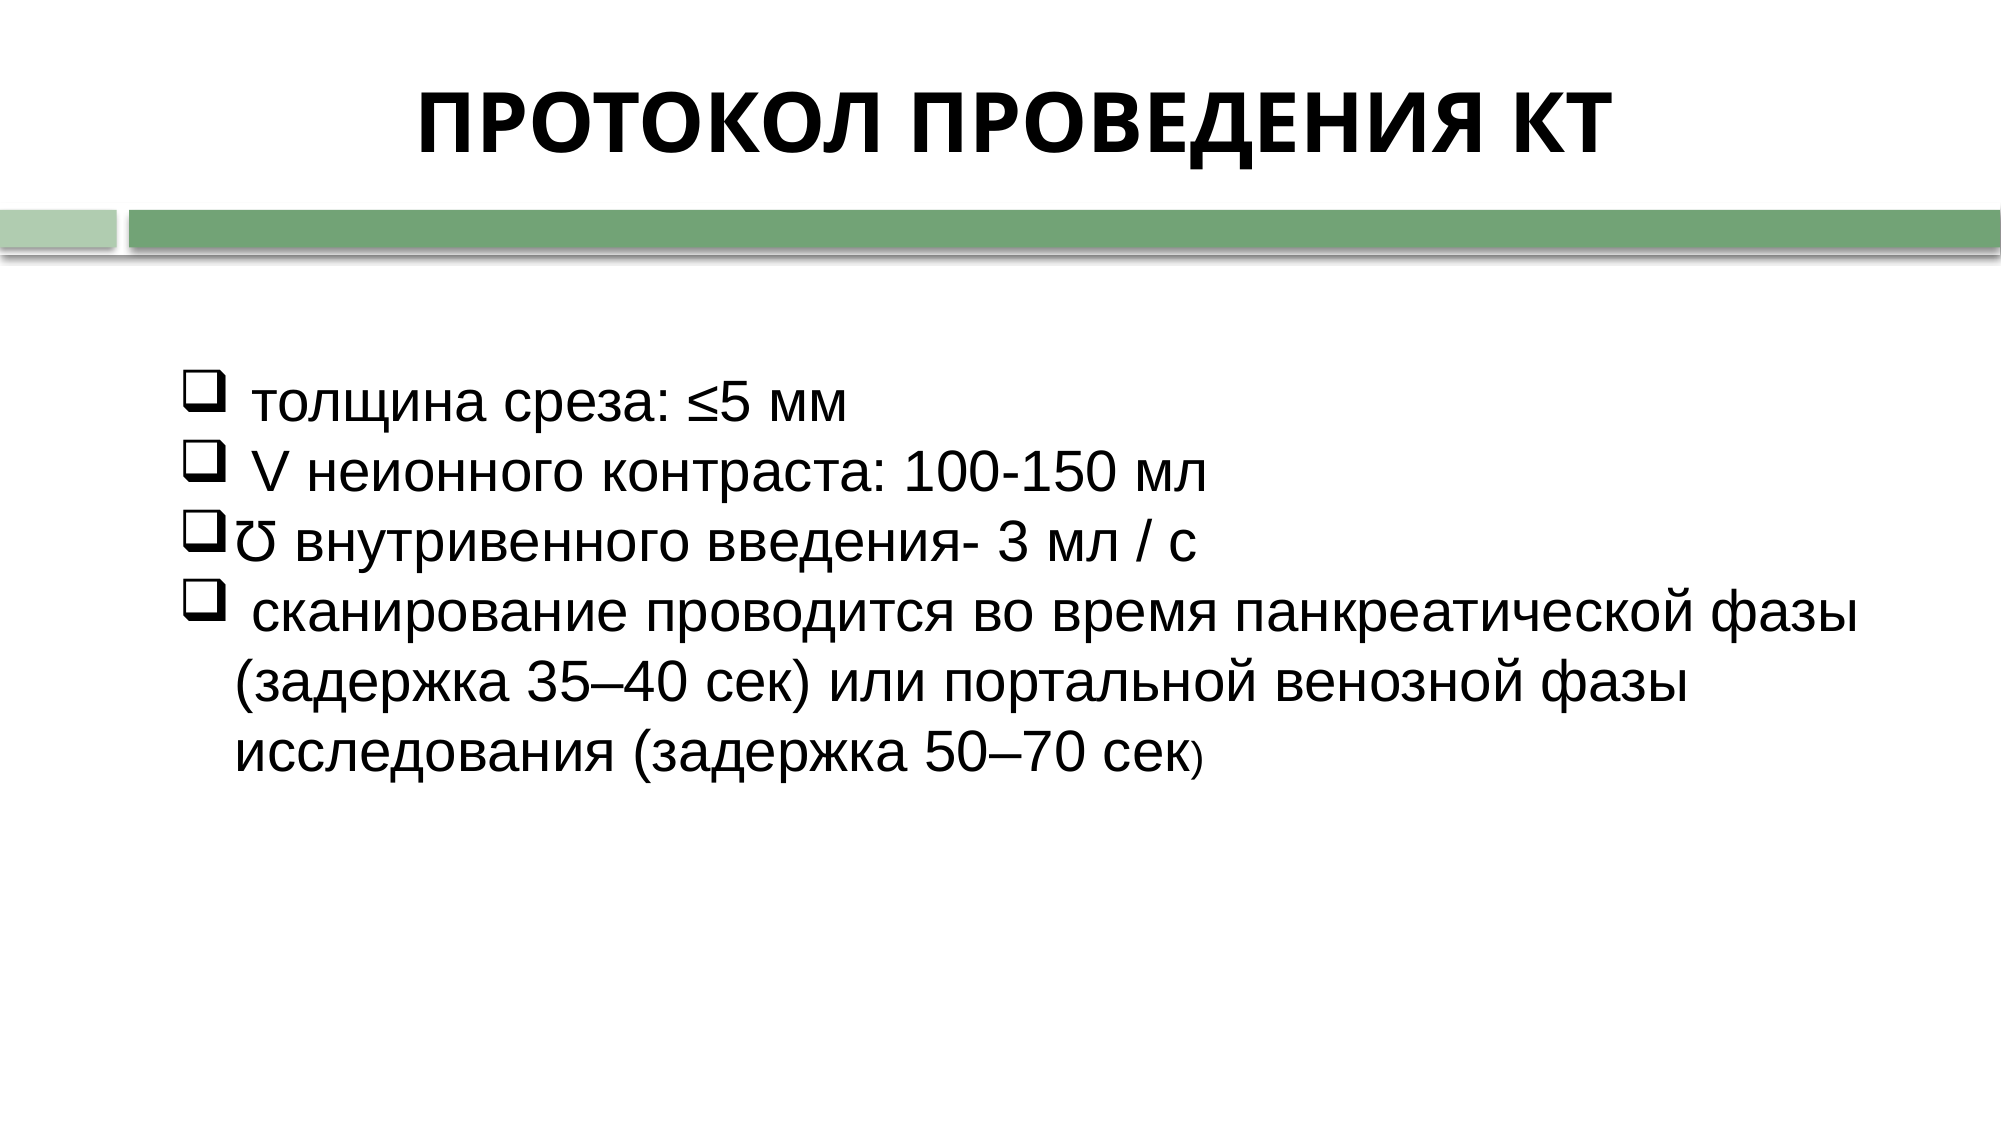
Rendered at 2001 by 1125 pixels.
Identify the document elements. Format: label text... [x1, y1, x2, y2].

title ПРОТОКОЛ ПРОВЕДЕНИЯ КТ [133, 37, 1917, 200]
text_box толщина среза: ≤5 мм V неионного контраста: 100-150 мл Ʊ внутривенного введения- 3 мл / с сканирование проводится во время панкреатической фазы (задержка 35–40 сек) или портальной венозной фазы исследования (задержка 50–70 сек) [163, 196, 1979, 921]
